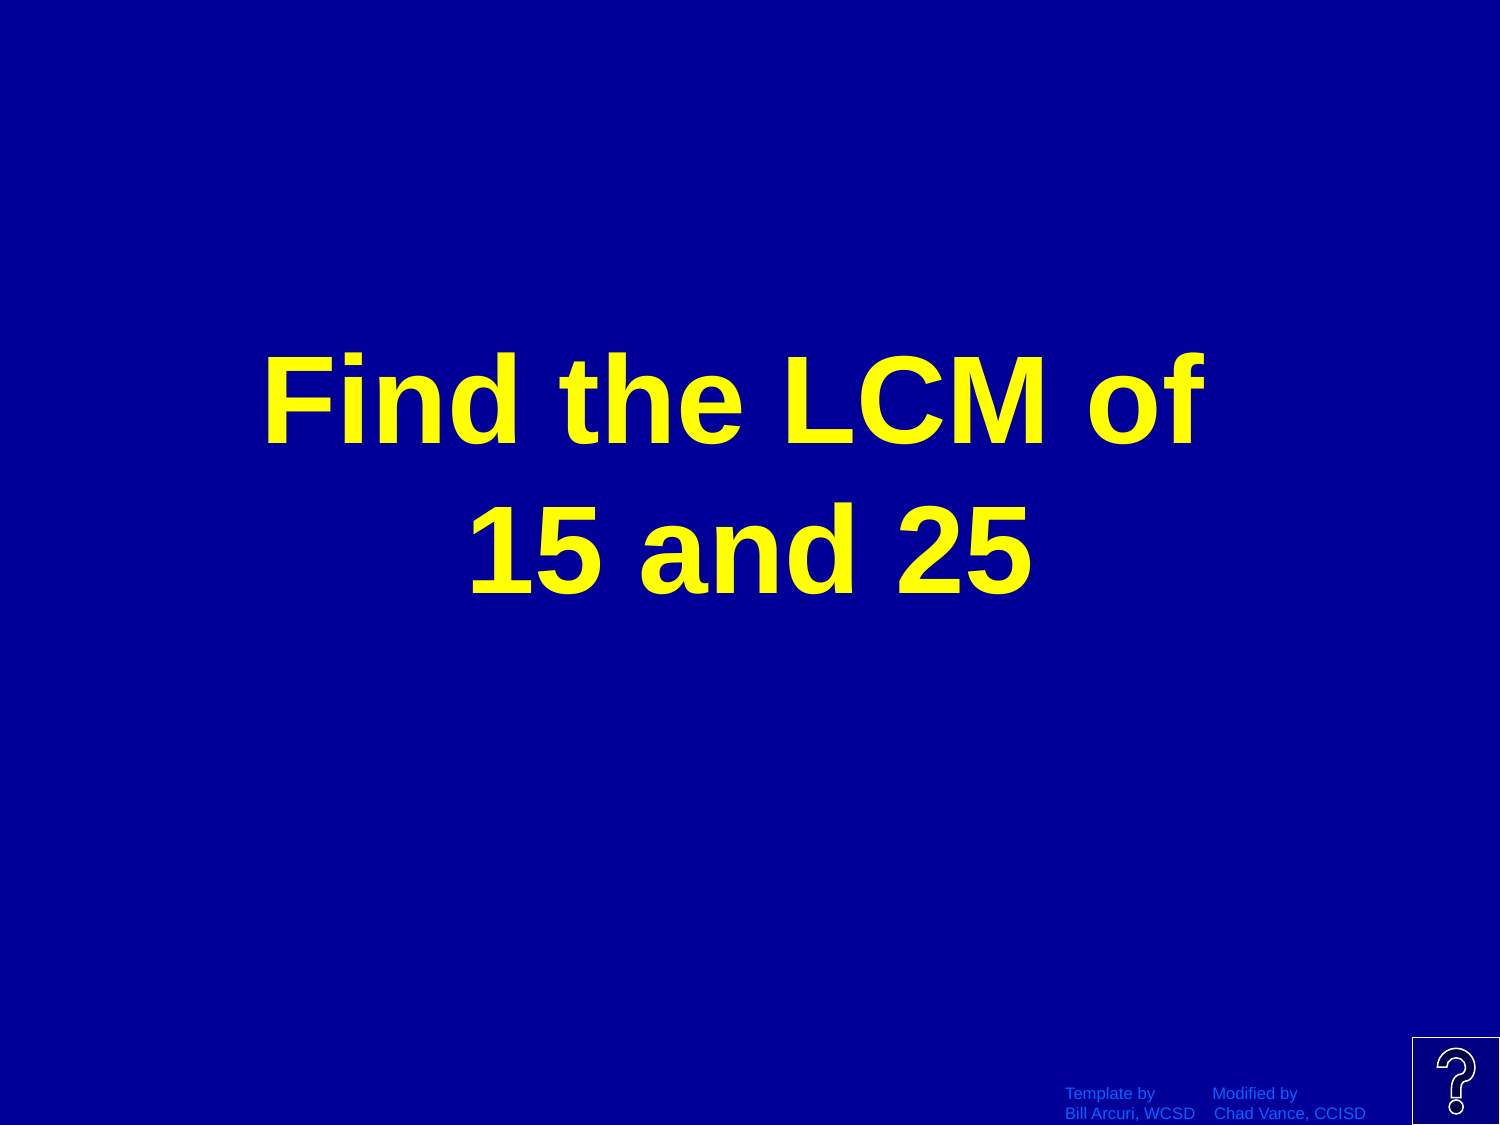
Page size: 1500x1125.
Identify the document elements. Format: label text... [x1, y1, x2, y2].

slide_number Template by Modified by Bill Arcuri, WCSD Chad Vance, CCISD [1049, 1074, 1412, 1125]
text_box [1412, 1037, 1500, 1125]
title Find the LCM of 15 and 25 [112, 374, 1388, 563]
